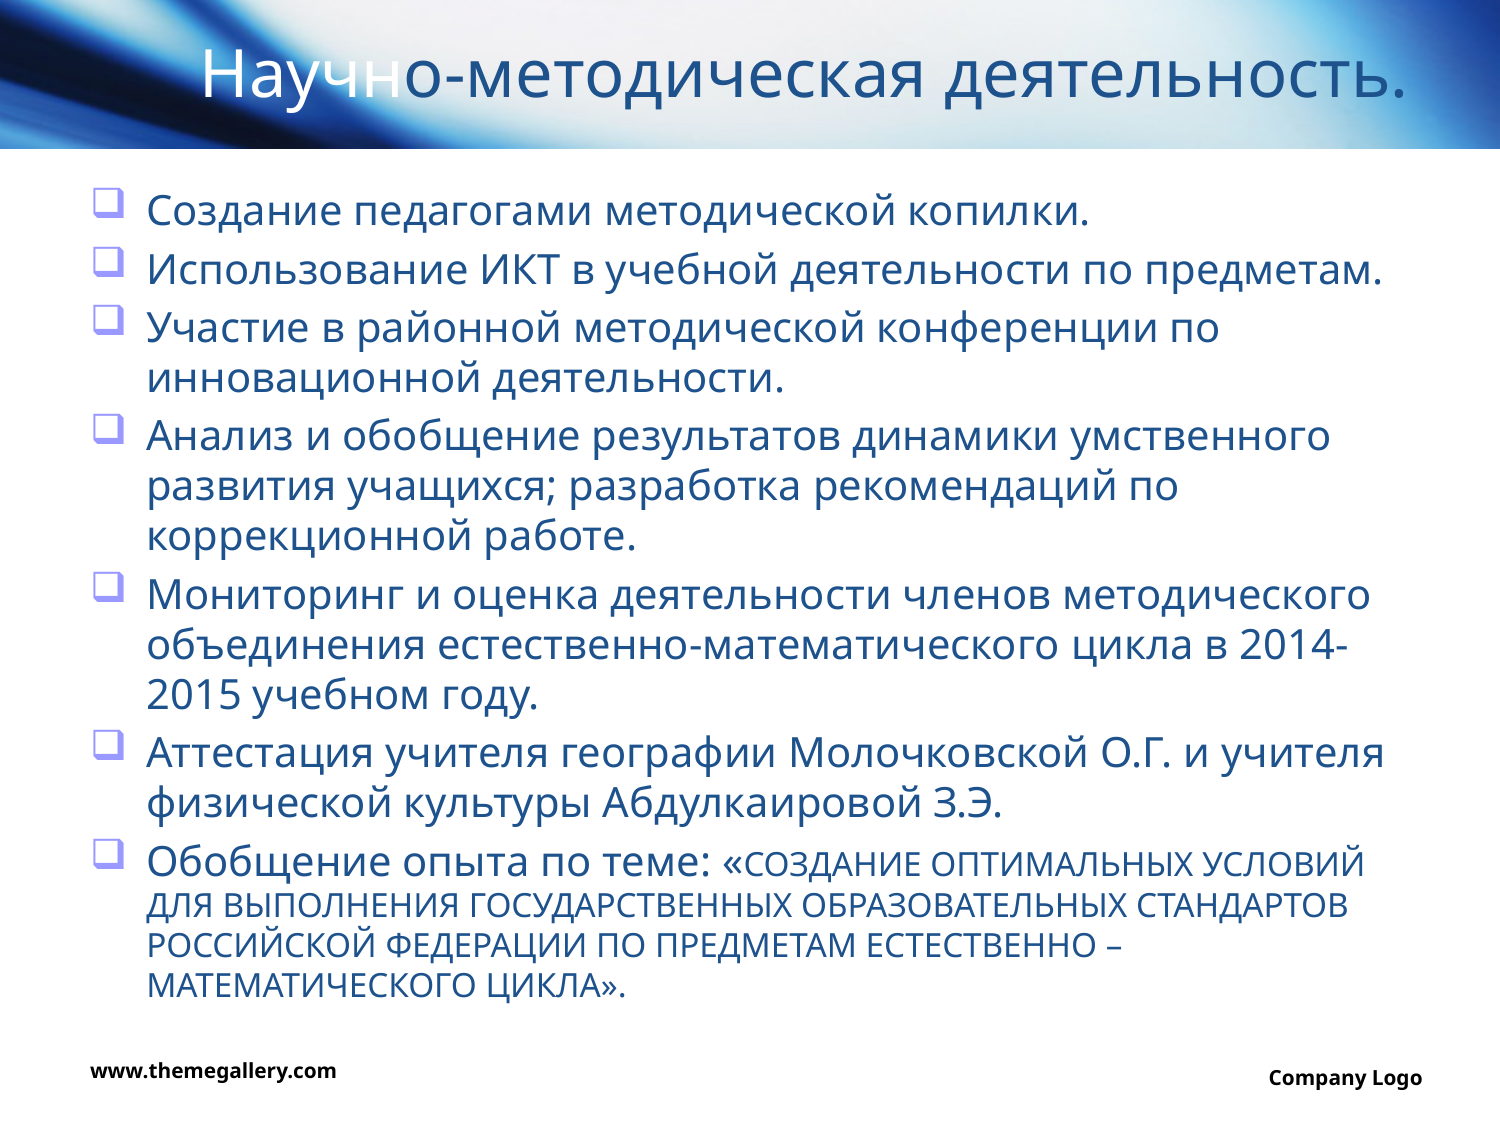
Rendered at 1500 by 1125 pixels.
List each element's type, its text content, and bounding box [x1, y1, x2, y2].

list Создание педагогами методической копилки. Использование ИКТ в учебной деятельности по предметам. Участие в районной методической конференции по инновационной деятельности. Анализ и обобщение результатов динамики умственного развития учащихся; разработка рекомендаций по коррекционной работе. Мониторинг и оценка деятельности членов методического объединения естественно-математического цикла в 2014-2015 учебном году. Аттестация учителя географии Молочковской О.Г. и учителя физической культуры Абдулкаировой З.Э. Обобщение опыта по теме: «СОЗДАНИЕ ОПТИМАЛЬНЫХ УСЛОВИЙ ДЛЯ ВЫПОЛНЕНИЯ ГОСУДАРСТВЕННЫХ ОБРАЗОВАТЕЛЬНЫХ СТАНДАРТОВ РОССИЙСКОЙ ФЕДЕРАЦИИ ПО ПРЕДМЕТАМ ЕСТЕСТВЕННО – МАТЕМАТИЧЕСКОГО ЦИКЛА». [74, 176, 1426, 1038]
slide_number www.themegallery.com [74, 1049, 426, 1101]
title Научно-методическая деятельность. [74, 24, 1426, 118]
footer Company Logo [962, 1056, 1438, 1105]
picture [0, 0, 1500, 149]
